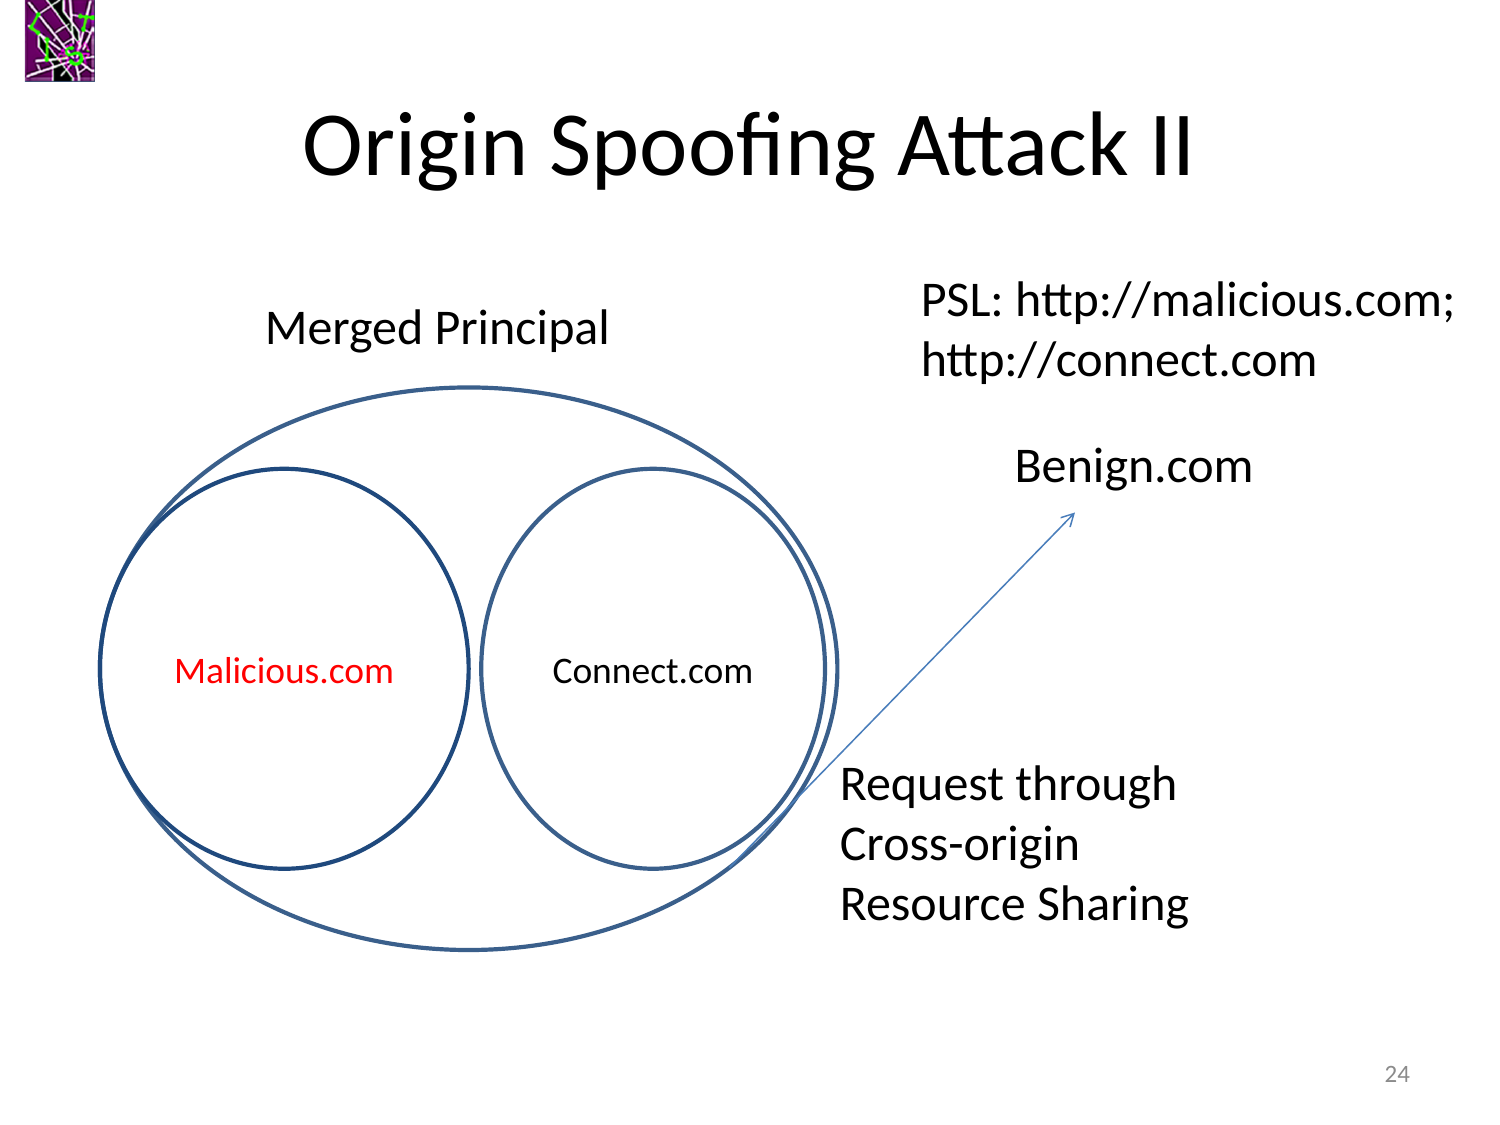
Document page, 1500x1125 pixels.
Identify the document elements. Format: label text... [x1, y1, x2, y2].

title Origin Spoofing Attack II [75, 45, 1425, 233]
text_box PSL: http://malicious.com; http://connect.com [906, 259, 1481, 395]
text_box [123, 385, 776, 953]
text_box Connect.com [479, 466, 761, 871]
text_box Request through Cross-origin Resource Sharing [824, 743, 1263, 939]
text_box Merged Principal [249, 287, 704, 363]
text_box Benign.com [999, 425, 1438, 501]
text_box Malicious.com [97, 466, 471, 871]
picture [24, 0, 95, 82]
slide_number 24 [1074, 1042, 1425, 1103]
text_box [729, 512, 1076, 868]
